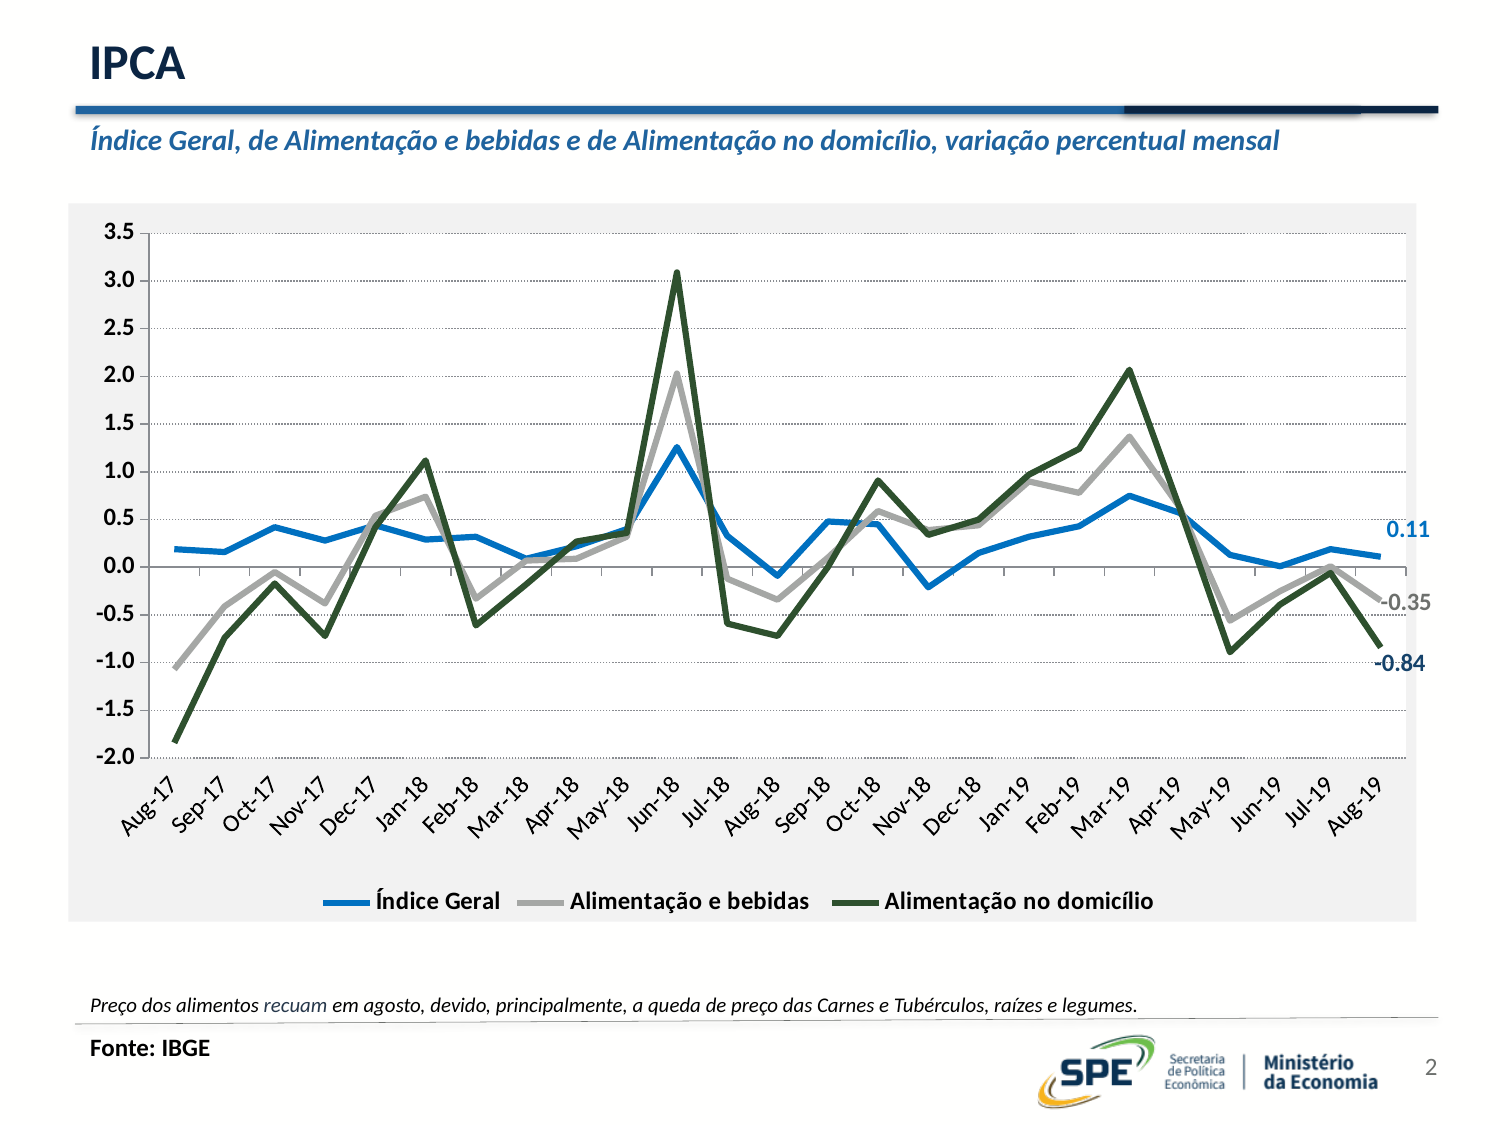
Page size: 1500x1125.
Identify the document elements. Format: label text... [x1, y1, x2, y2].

list Preço dos alimentos recuam em agosto, devido, principalmente, a queda de preço das Carnes e Tubérculos, raízes e legumes. [75, 962, 1439, 1025]
title IPCA [75, 26, 1059, 97]
list Fonte: IBGE [75, 1025, 357, 1079]
subtitle Índice Geral, de Alimentação e bebidas e de Alimentação no domicílio, variação percentual mensal [75, 121, 1411, 168]
chart [68, 202, 1432, 922]
